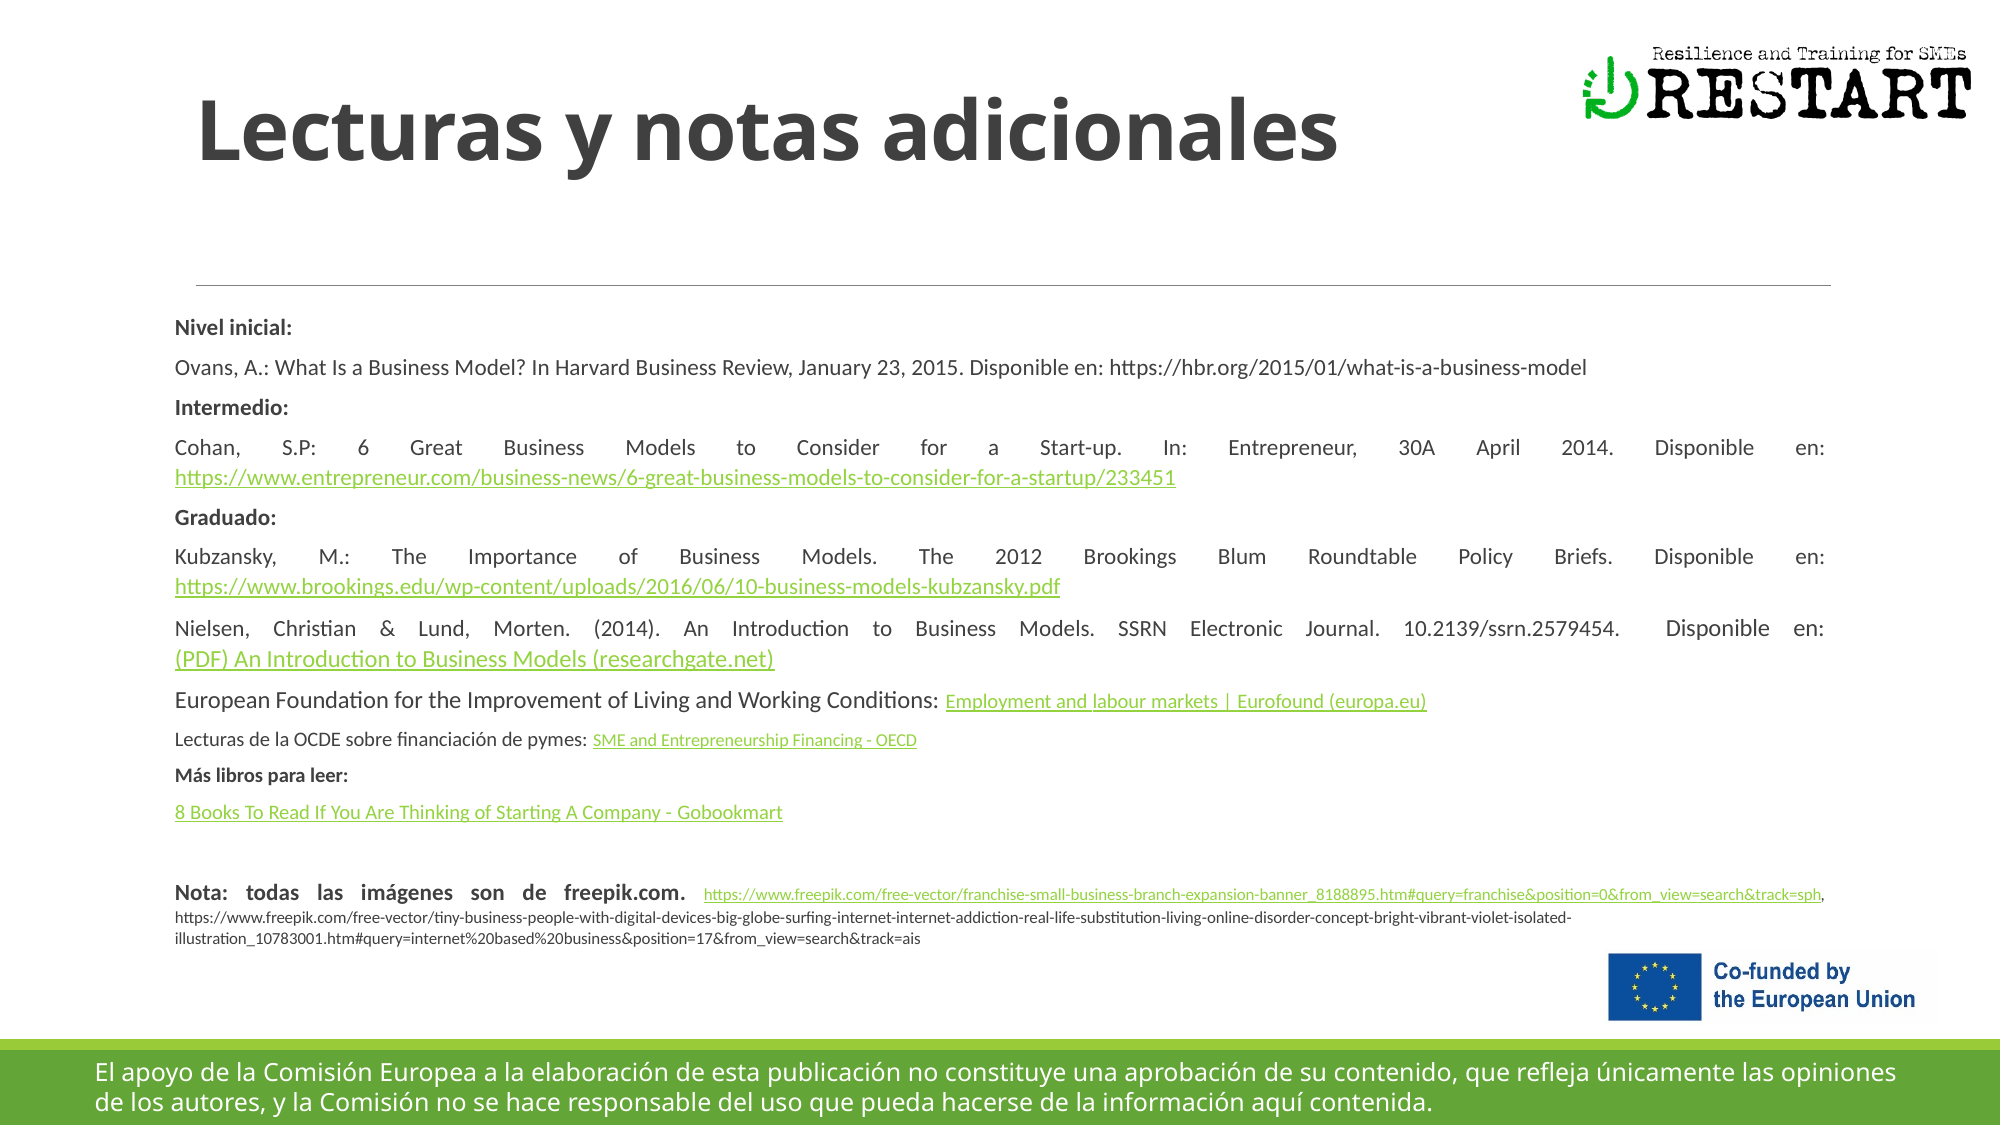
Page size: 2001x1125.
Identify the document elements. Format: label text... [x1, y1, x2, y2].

text_box El apoyo de la Comisión Europea a la elaboración de esta publicación no constituye una aprobación de su contenido, que refleja únicamente las opiniones de los autores, y la Comisión no se hace responsable del uso que pueda hacerse de la información aquí contenida. [79, 1049, 1925, 1124]
title Lecturas y notas adicionales [180, 47, 1830, 285]
picture [1604, 949, 1938, 1026]
picture [1582, 46, 1971, 119]
list Nivel inicial: Ovans, A.: What Is a Business Model? In Harvard Business Review, January 23, 2015. Disponible en: https://hbr.org/2015/01/what-is-a-business-model Intermedio: Cohan, S.P: 6 Great Business Models to Consider for a Start-up. In: Entrepreneur, 30A April 2014. Disponible en: https://www.entrepreneur.com/business-news/6-great-business-models-to-consider-for-a-startup/233451 Graduado: Kubzansky, M.: The Importance of Business Models. The 2012 Brookings Blum Roundtable Policy Briefs. Disponible en: https://www.brookings.edu/wp-content/uploads/2016/06/10-business-models-kubzansky.pdf Nielsen, Christian & Lund, Morten. (2014). An Introduction to Business Models. SSRN Electronic Journal. 10.2139/ssrn.2579454. Disponible en: (PDF) An Introduction to Business Models (researchgate.net) European Foundation for the Improvement of Living and Working Conditions: Employment and labour markets | Eurofound (europa.eu) Lecturas de la OCDE sobre financiación de pymes: SME and Entrepreneurship Financing - OECD Más libros para leer: 8 Books To Read If You Are Thinking of Starting A Company - Gobookmart Nota: todas las imágenes son de freepik.com. https://www.freepik.com/free-vector/franchise-small-business-branch-expansion-banner_8188895.htm#query=franchise&position=0&from_view=search&track=sph, https://www.freepik.com/free-vector/tiny-business-people-with-digital-devices-big-globe-surfing-internet-internet-addiction-real-life-substitution-living-online-disorder-concept-bright-vibrant-violet-isolated-illustration_10783001.htm#query=internet%20based%20business&position=17&from_view=search&track=ais [174, 302, 1825, 963]
